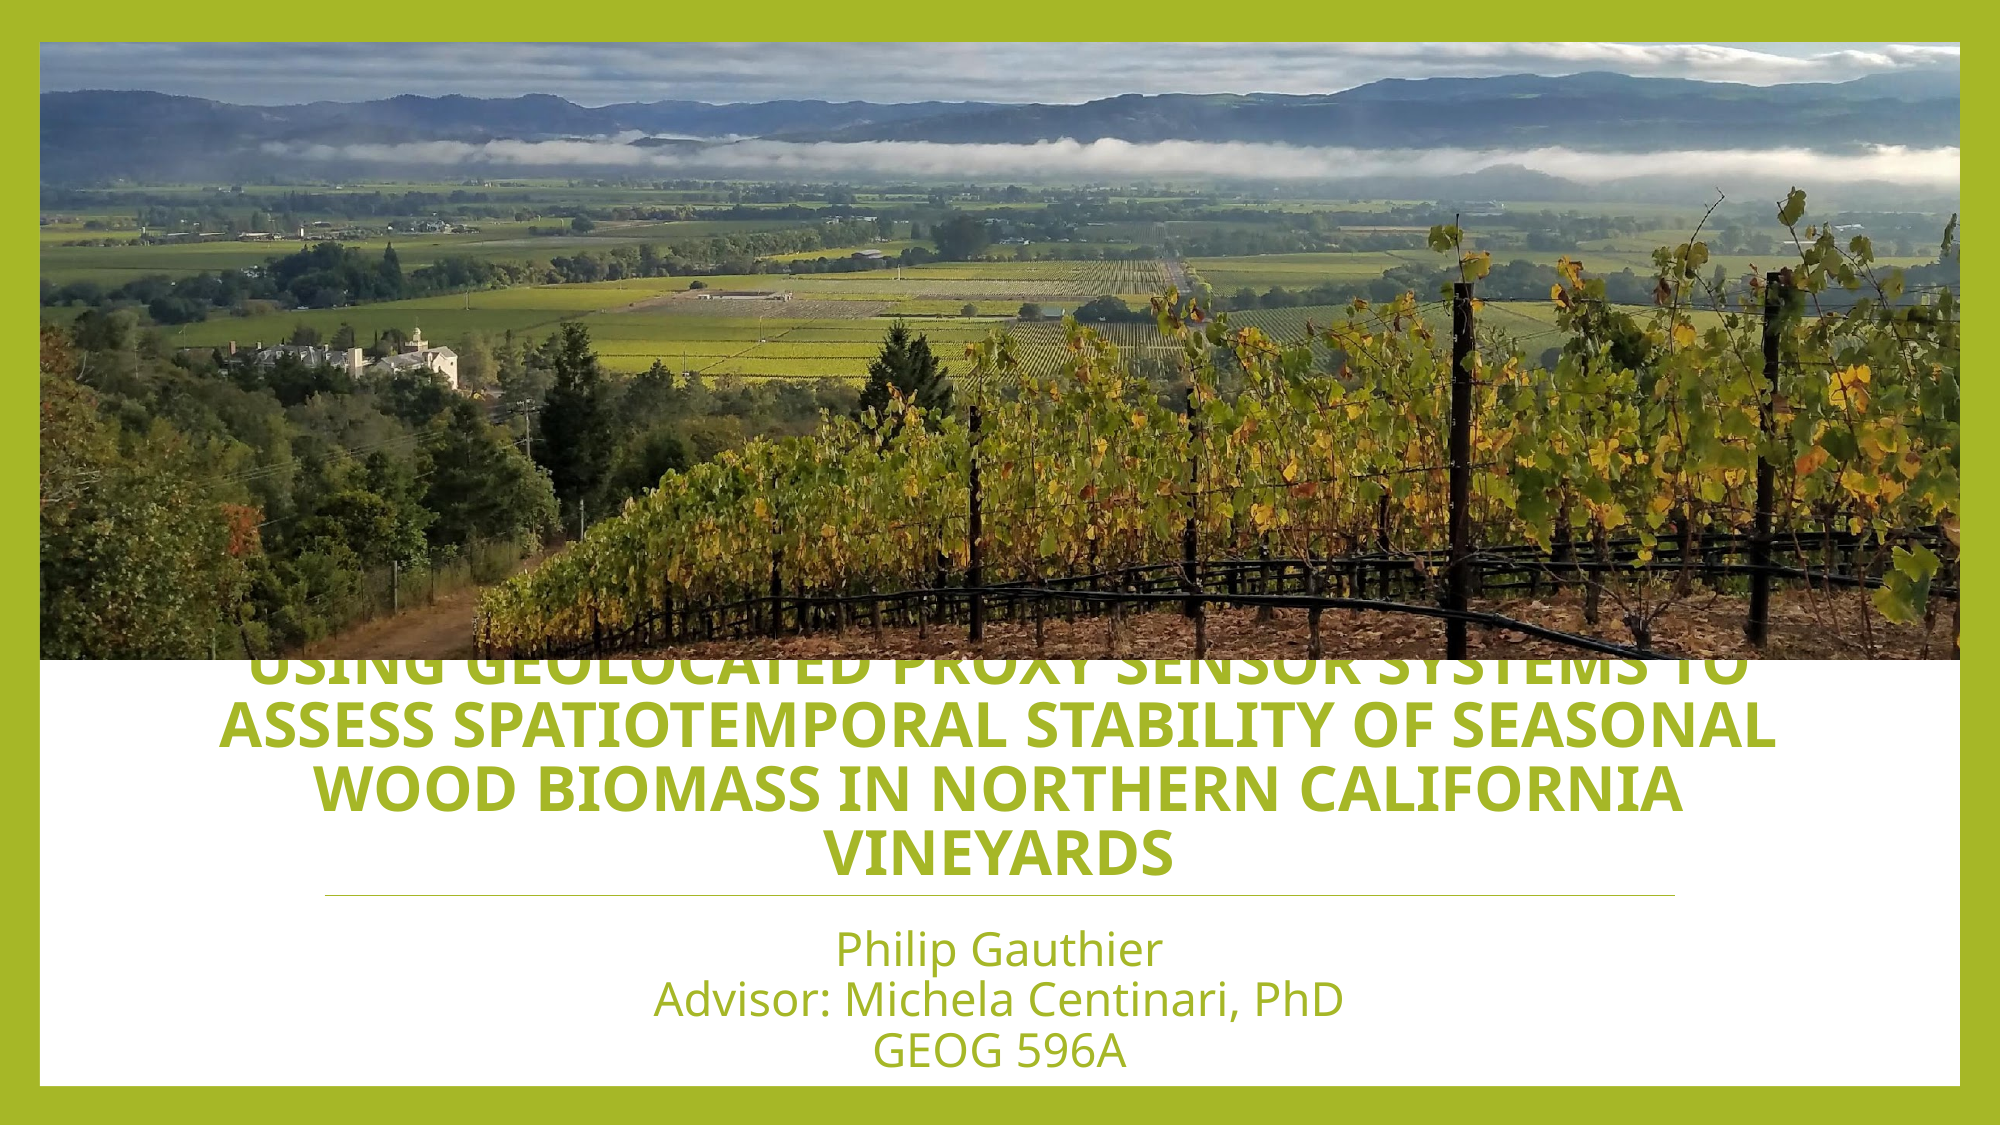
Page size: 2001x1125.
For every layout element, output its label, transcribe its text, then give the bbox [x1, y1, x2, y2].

subtitle Philip Gauthier Advisor: Michela Centinari, PhD GEOG 596A [280, 918, 1719, 1087]
text_box [39, 671, 1960, 1087]
text_box [0, 0, 2000, 1125]
title USING GEOLOCATED PROXY SENSOR SYSTEMS TO ASSESS SPATIOTEMPORAL STABILITY OF SEASONAL WOOD BIOMASS IN NORTHERN CALIFORNIA VINEYARDS [182, 678, 1818, 896]
picture [39, 41, 1961, 660]
